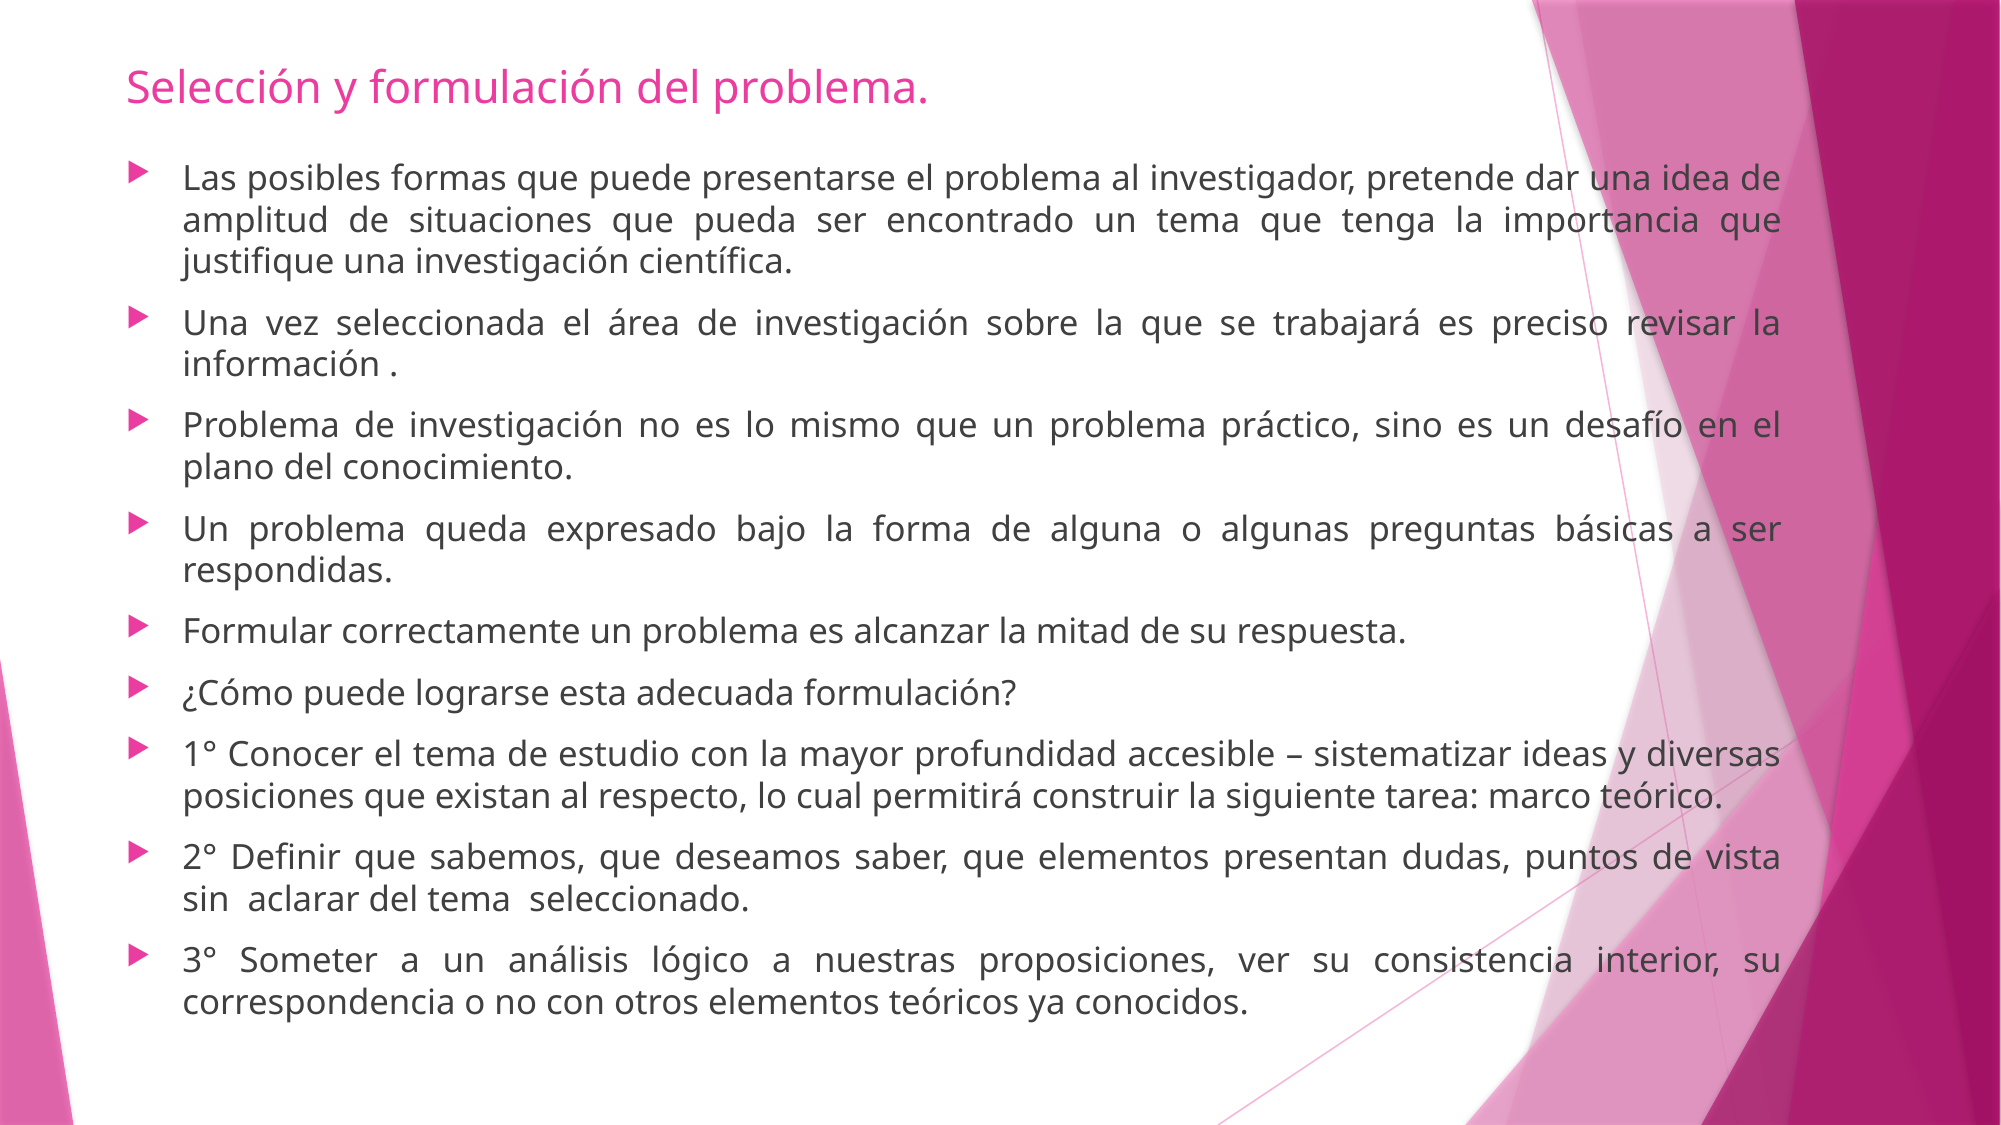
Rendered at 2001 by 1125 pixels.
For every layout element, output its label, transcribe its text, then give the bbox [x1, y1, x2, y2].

list Las posibles formas que puede presentarse el problema al investigador, pretende dar una idea de amplitud de situaciones que pueda ser encontrado un tema que tenga la importancia que justifique una investigación científica. Una vez seleccionada el área de investigación sobre la que se trabajará es preciso revisar la información . Problema de investigación no es lo mismo que un problema práctico, sino es un desafío en el plano del conocimiento. Un problema queda expresado bajo la forma de alguna o algunas preguntas básicas a ser respondidas. Formular correctamente un problema es alcanzar la mitad de su respuesta. ¿Cómo puede lograrse esta adecuada formulación? 1° Conocer el tema de estudio con la mayor profundidad accesible – sistematizar ideas y diversas posiciones que existan al respecto, lo cual permitirá construir la siguiente tarea: marco teórico. 2° Definir que sabemos, que deseamos saber, que elementos presentan dudas, puntos de vista sin aclarar del tema seleccionado. 3° Someter a un análisis lógico a nuestras proposiciones, ver su consistencia interior, su correspondencia o no con otros elementos teóricos ya conocidos. [111, 147, 1798, 1055]
title Selección y formulación del problema. [111, 51, 1522, 121]
